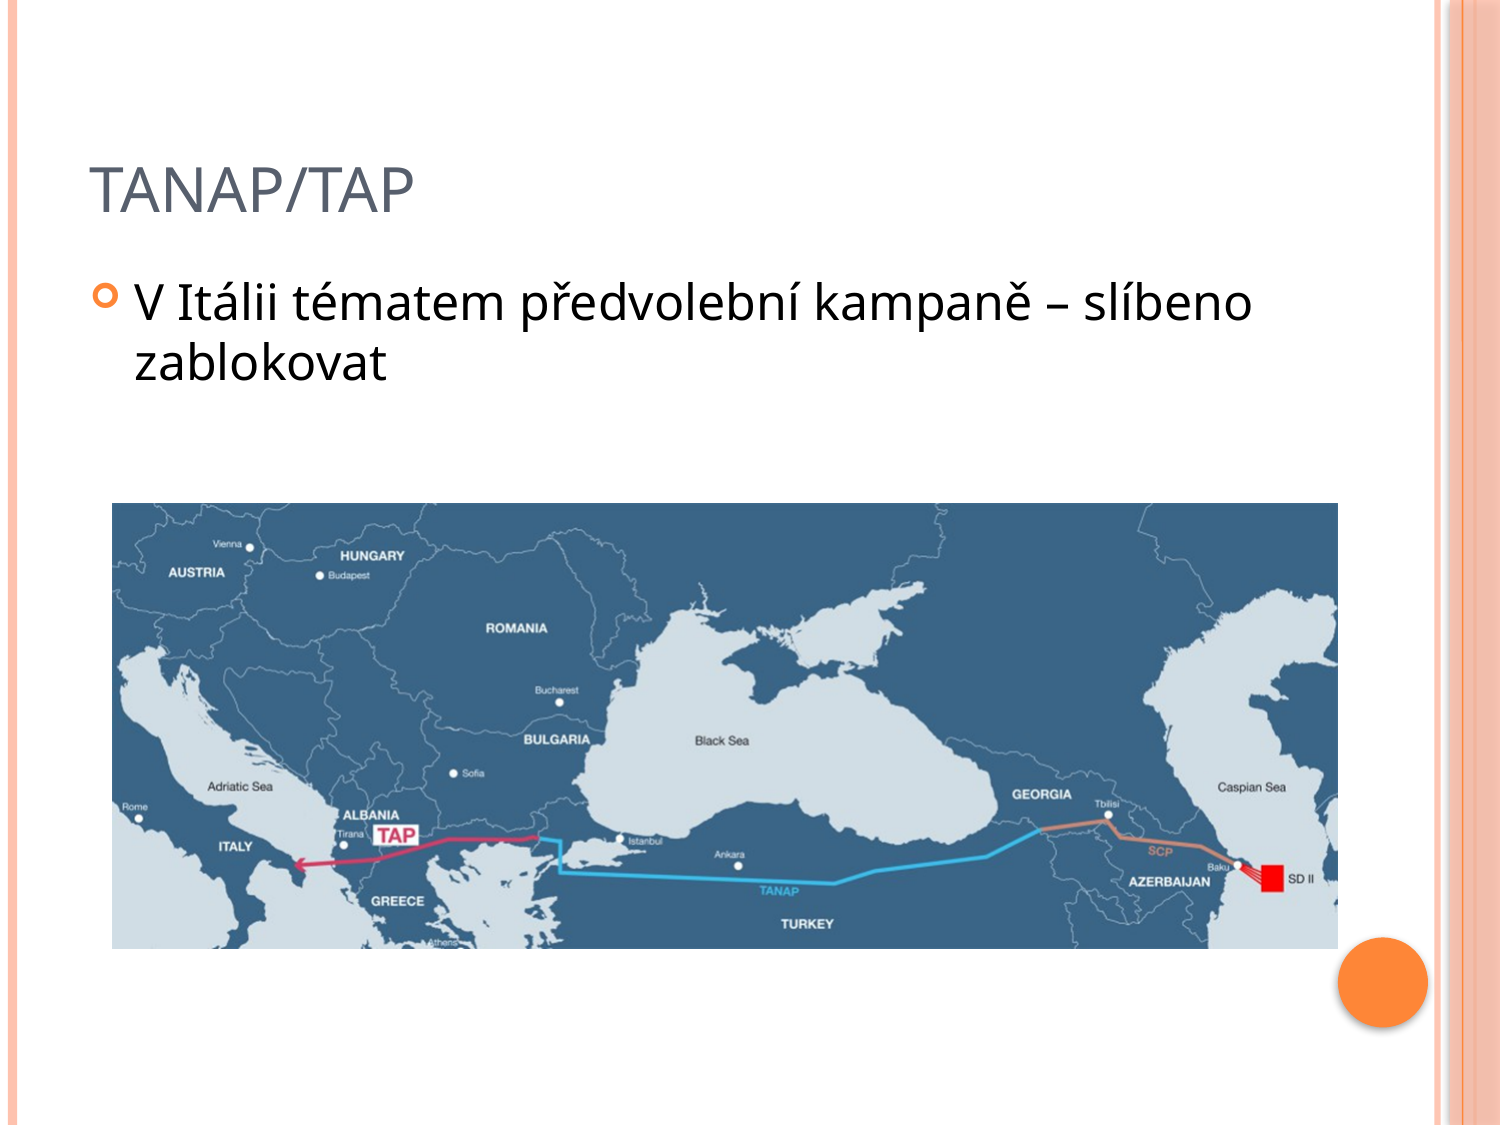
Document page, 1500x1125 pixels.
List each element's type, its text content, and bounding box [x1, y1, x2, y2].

picture [111, 502, 1338, 949]
title TANAP/TAP [75, 45, 1300, 233]
list V Itálii tématem předvolební kampaně – slíbeno zablokovat [75, 262, 1300, 1062]
